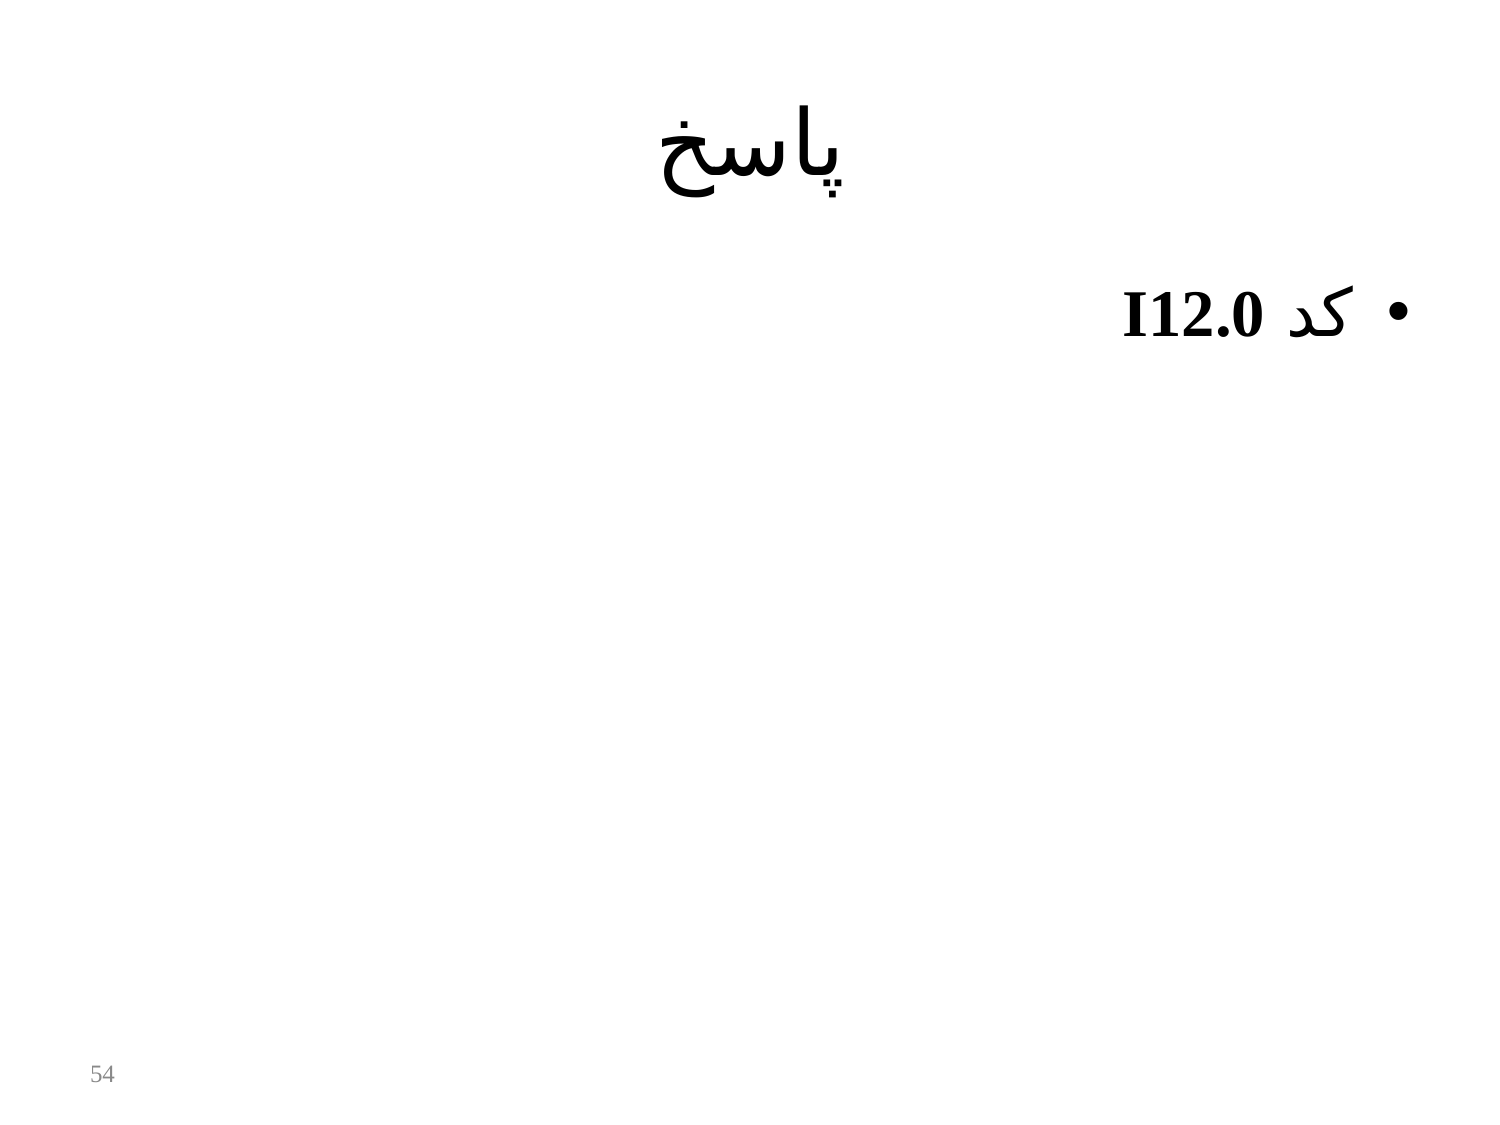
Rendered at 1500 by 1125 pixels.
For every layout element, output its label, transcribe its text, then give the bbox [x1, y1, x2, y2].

slide_number 54 [75, 1042, 425, 1103]
list کد I12.0 [75, 262, 1425, 1005]
title پاسخ [75, 45, 1425, 233]
